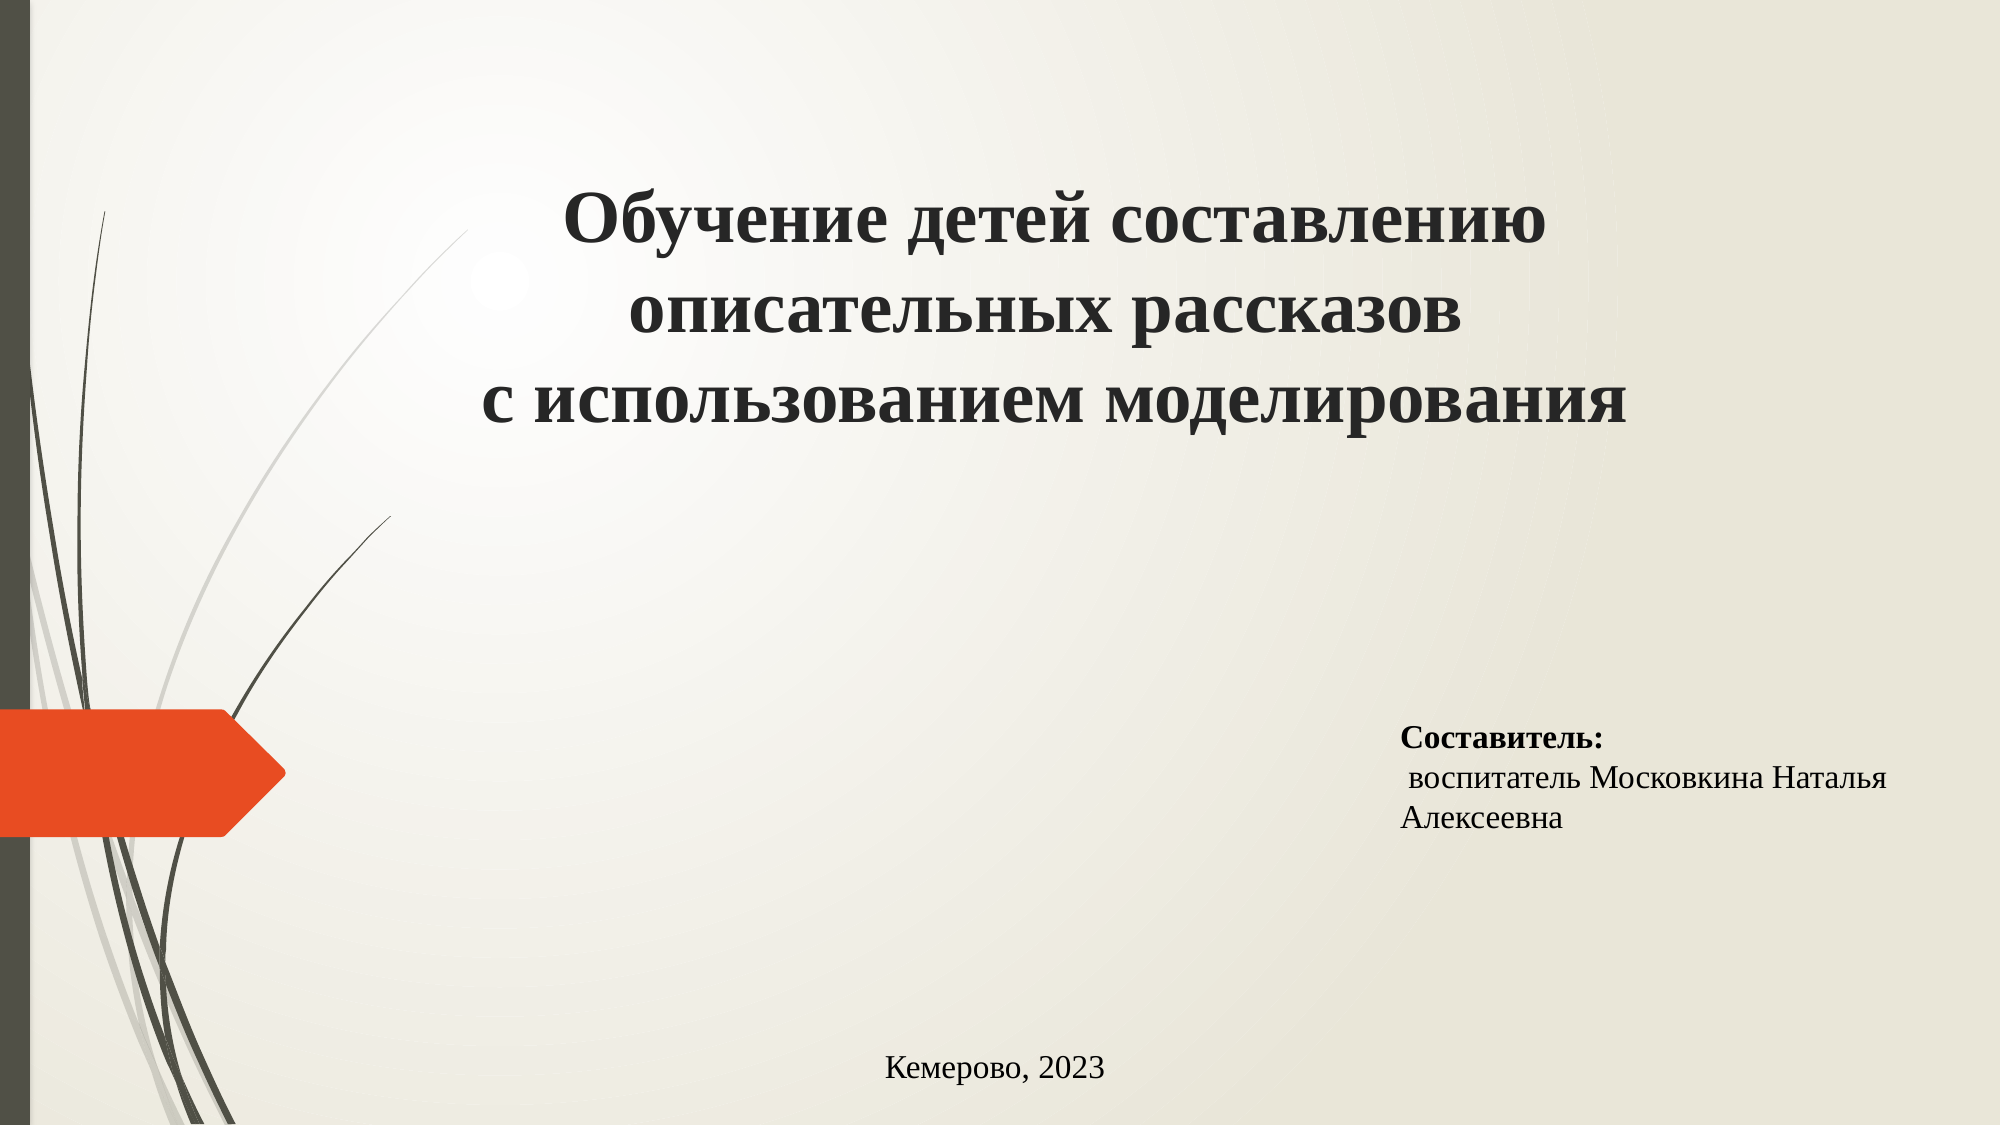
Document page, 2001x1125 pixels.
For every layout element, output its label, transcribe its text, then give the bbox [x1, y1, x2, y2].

title Обучение детей составлению описательных рассказов с использованием моделирования [390, 379, 1721, 535]
text_box Составитель: воспитатель Московкина Наталья Алексеевна [1385, 707, 1957, 843]
text_box Кемерово, 2023 [743, 1037, 1247, 1093]
